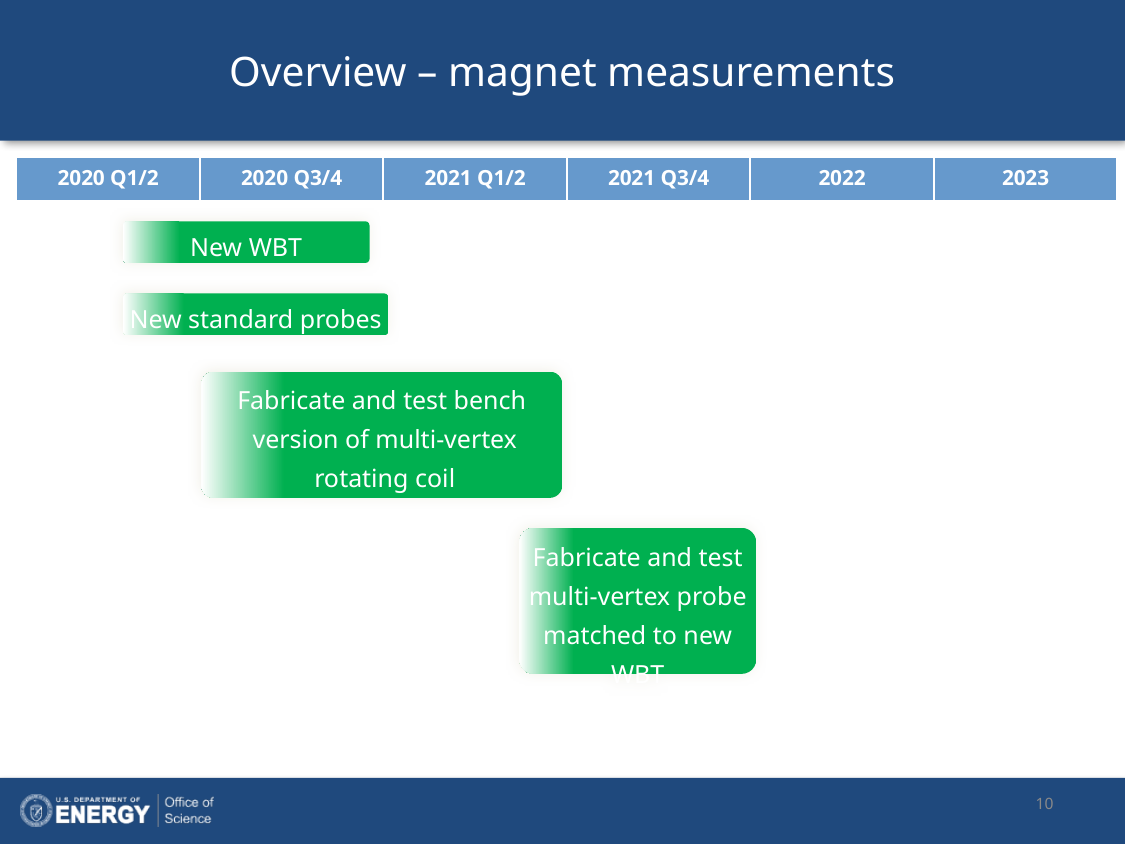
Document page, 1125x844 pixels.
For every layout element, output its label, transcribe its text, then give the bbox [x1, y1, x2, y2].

picture [20, 794, 214, 827]
table_header 2021 Q3/4 [568, 158, 749, 200]
slide_number 10 [1005, 782, 1069, 827]
text_box Fabricate and test multi-vertex probe matched to new WBT [519, 527, 757, 674]
text_box New standard probes [123, 293, 389, 336]
title Overview – magnet measurements [0, 0, 1125, 141]
text_box Fabricate and test bench version of multi-vertex rotating coil [201, 371, 563, 498]
table_header 2023 [935, 158, 1116, 200]
text_box New WBT [123, 221, 370, 263]
table_header 2020 Q1/2 [17, 158, 199, 200]
table_header 2021 Q1/2 [384, 158, 566, 200]
table_header 2022 [751, 158, 933, 200]
table_header 2020 Q3/4 [201, 158, 382, 200]
